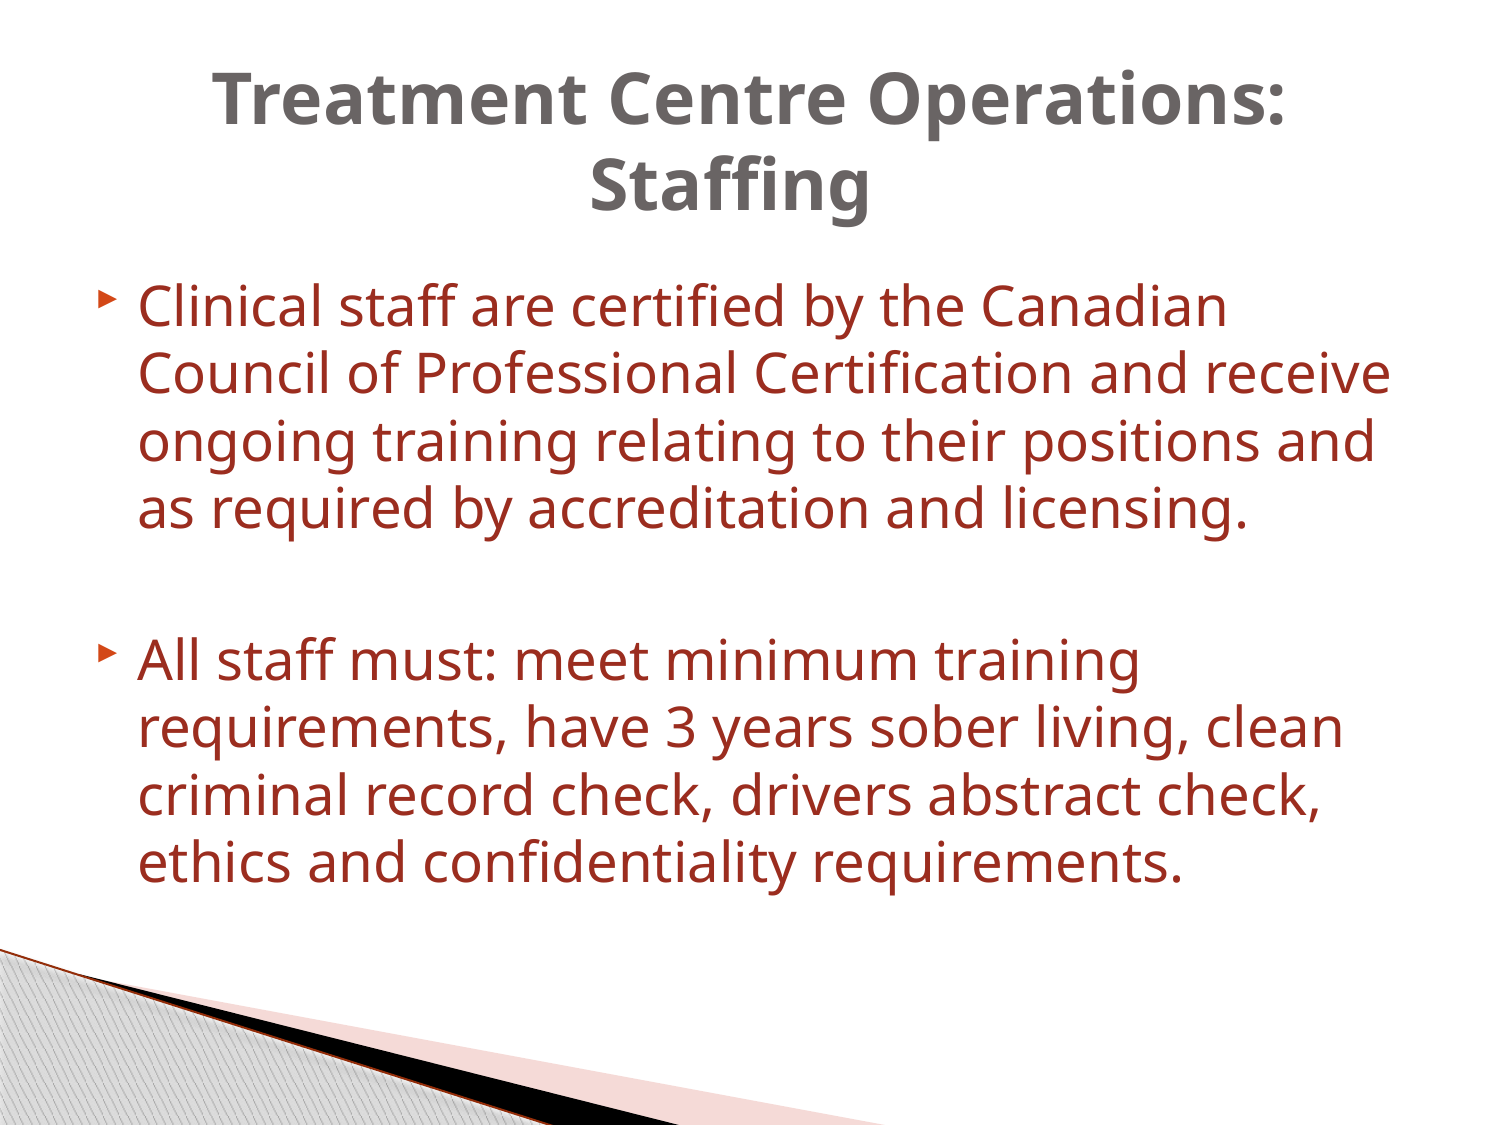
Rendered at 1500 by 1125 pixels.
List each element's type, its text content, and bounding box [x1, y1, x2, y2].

title Treatment Centre Operations: Staffing [75, 45, 1425, 233]
list Clinical staff are certified by the Canadian Council of Professional Certification and receive ongoing training relating to their positions and as required by accreditation and licensing. All staff must: meet minimum training requirements, have 3 years sober living, clean criminal record check, drivers abstract check, ethics and confidentiality requirements. [62, 262, 1413, 1050]
